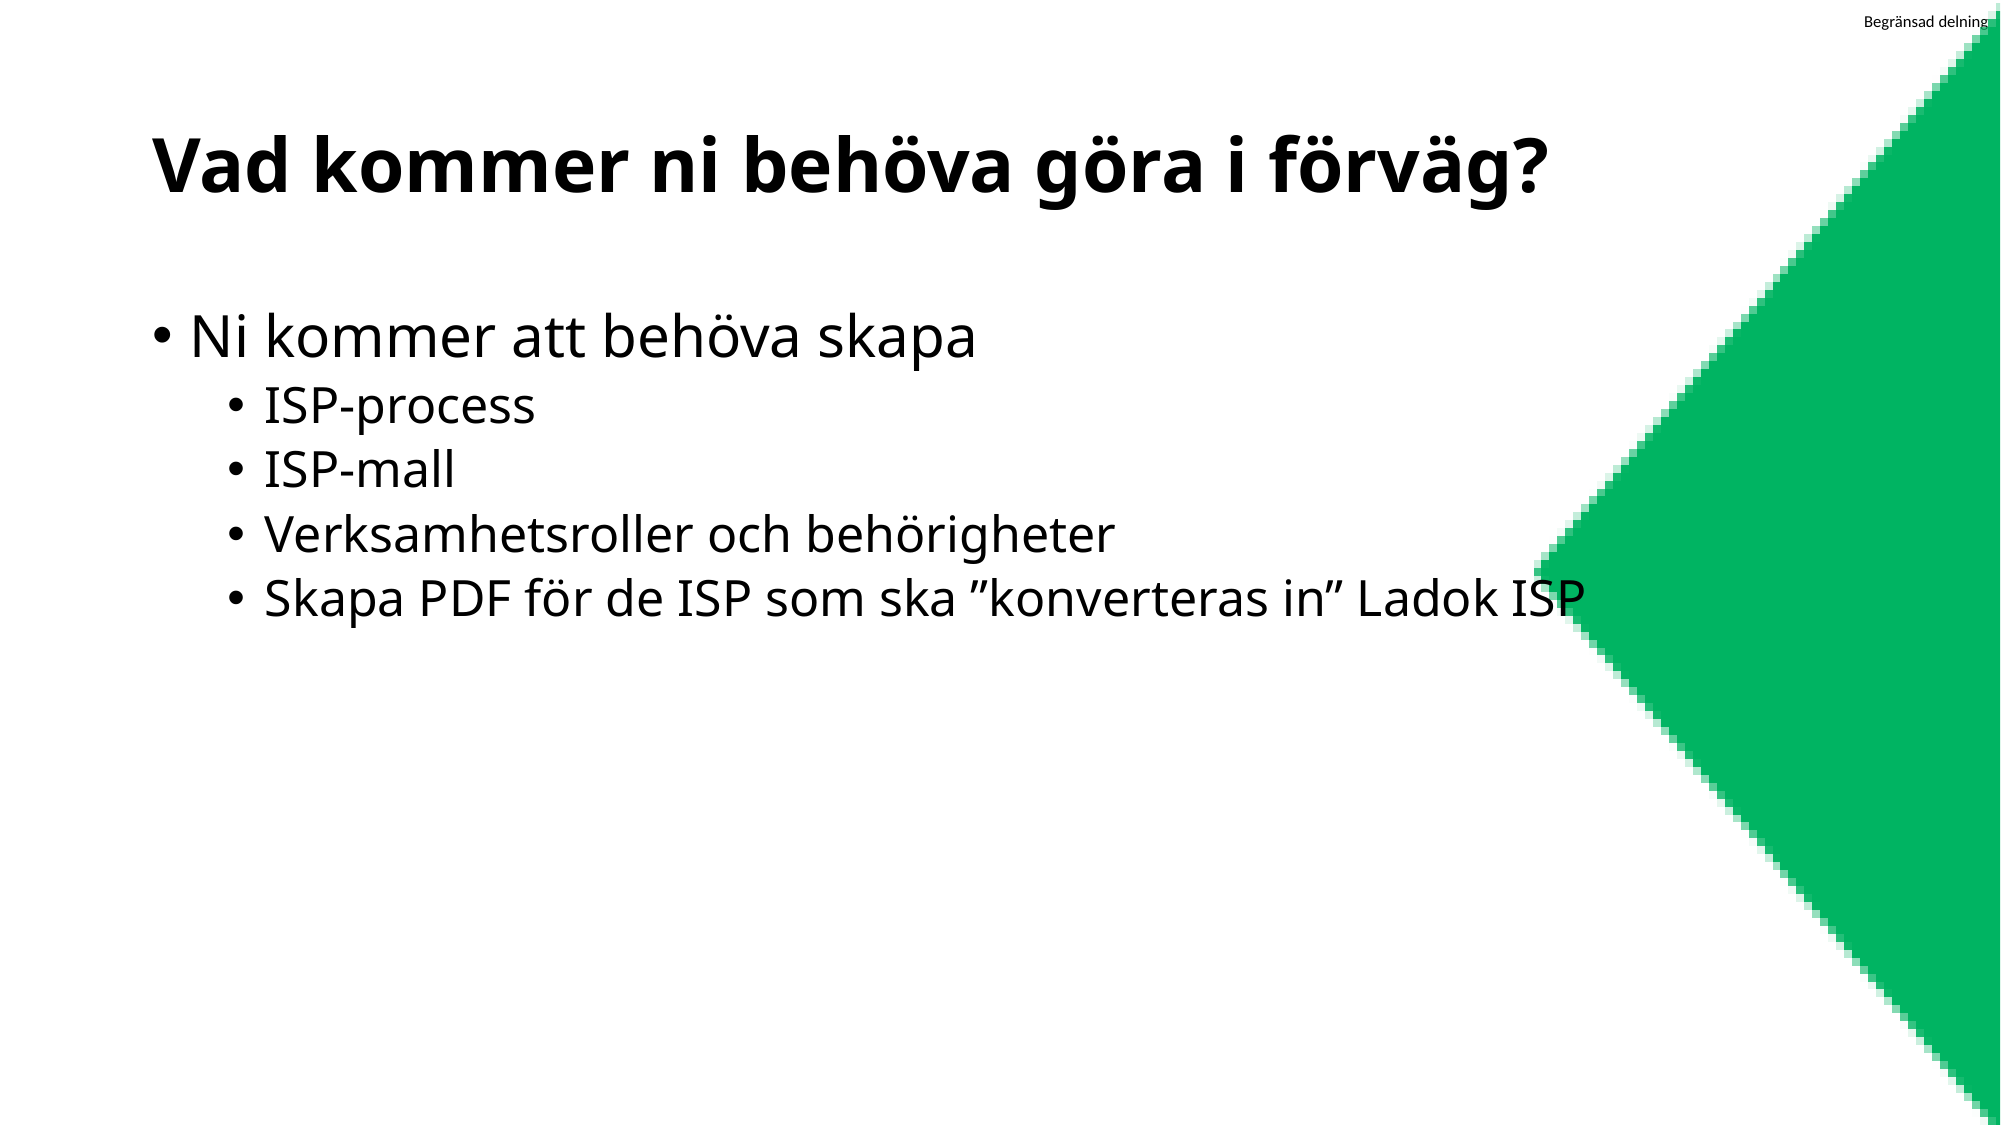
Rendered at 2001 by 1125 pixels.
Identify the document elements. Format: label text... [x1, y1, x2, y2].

title Vad kommer ni behöva göra i förväg? [137, 59, 1863, 278]
list Ni kommer att behöva skapa ISP-process ISP-mall Verksamhetsroller och behörigheter Skapa PDF för de ISP som ska ”konverteras in” Ladok ISP [137, 299, 1863, 1014]
